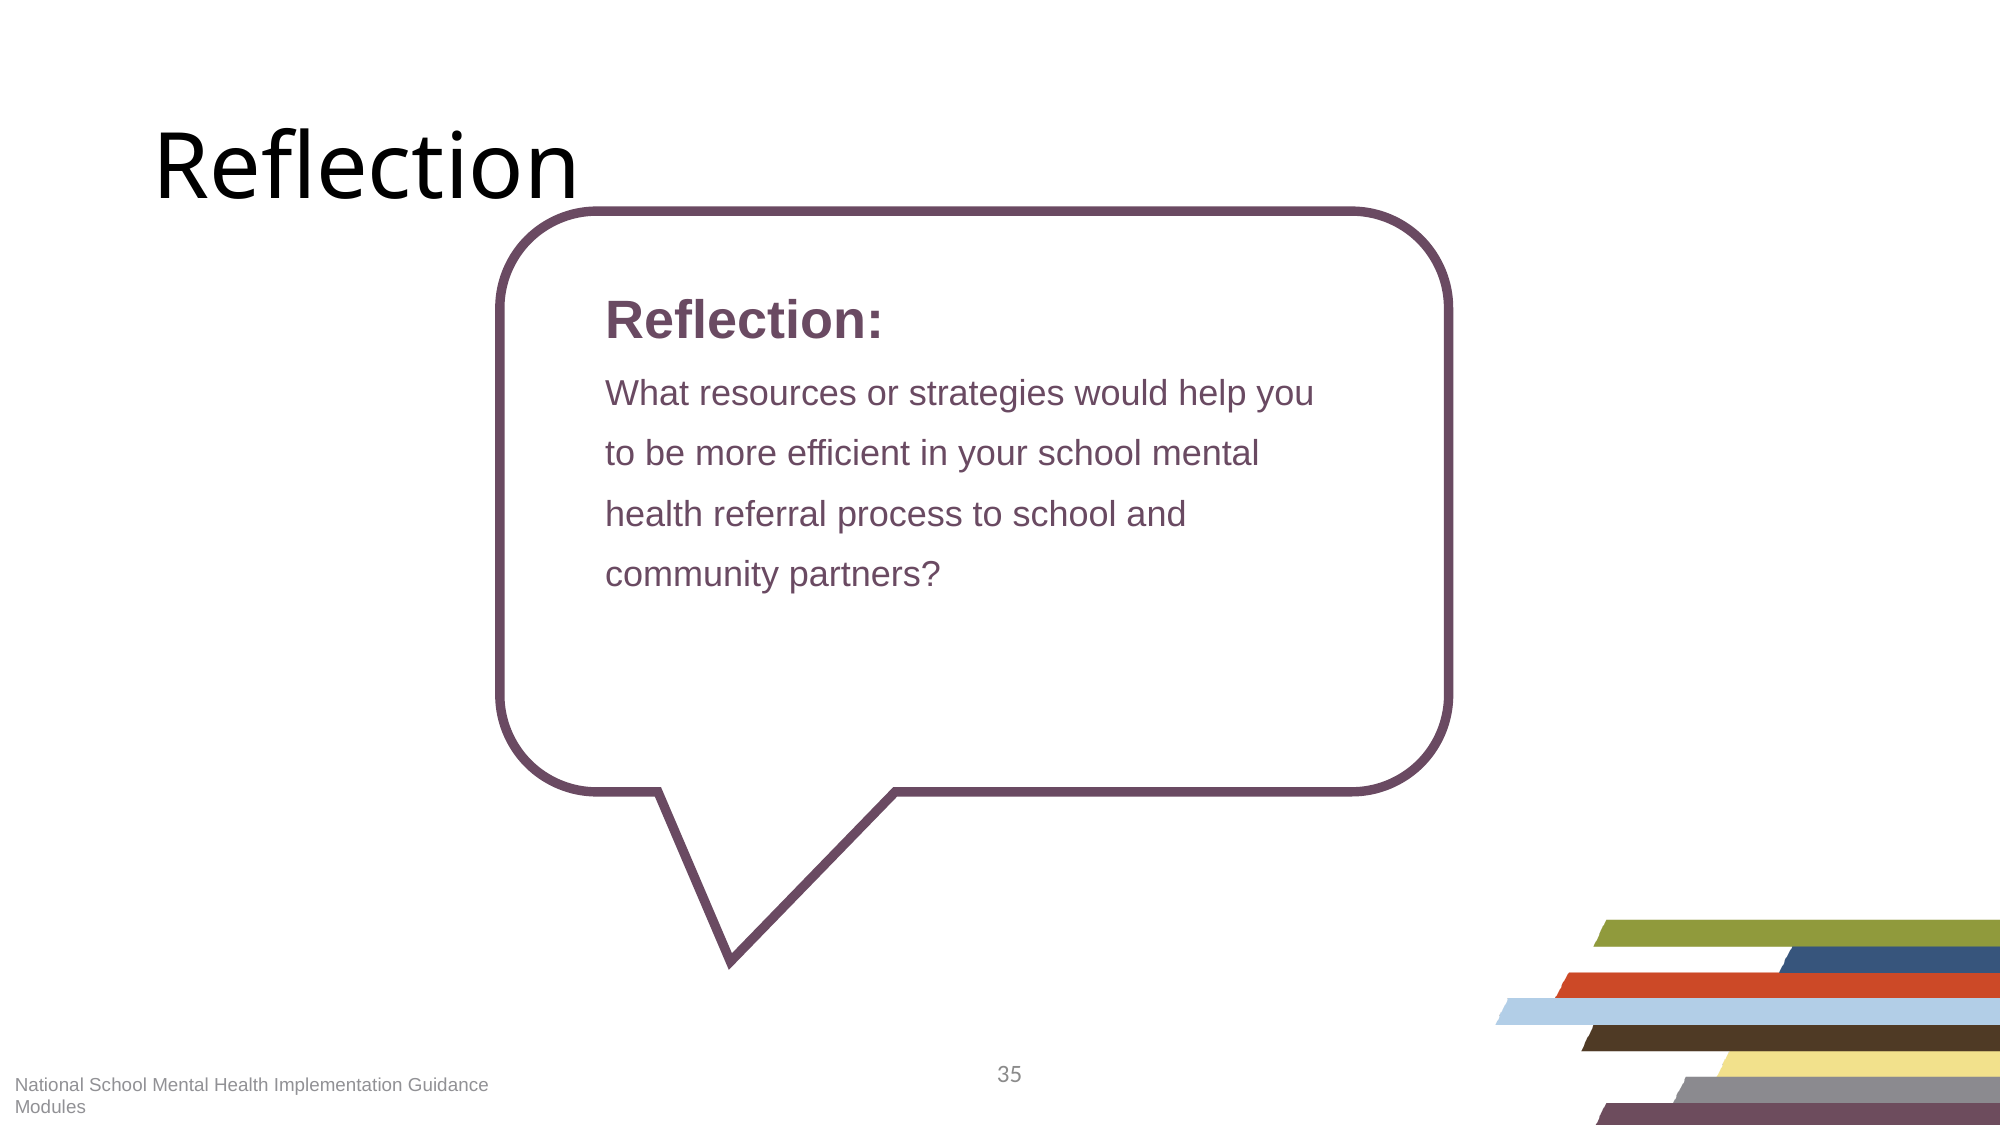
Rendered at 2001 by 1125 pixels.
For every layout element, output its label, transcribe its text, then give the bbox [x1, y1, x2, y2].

text_box National School Mental Health Implementation Guidance Modules [0, 1065, 572, 1125]
picture [1469, 847, 2000, 1125]
text_box [498, 278, 1450, 964]
title Reflection [137, 59, 1863, 278]
